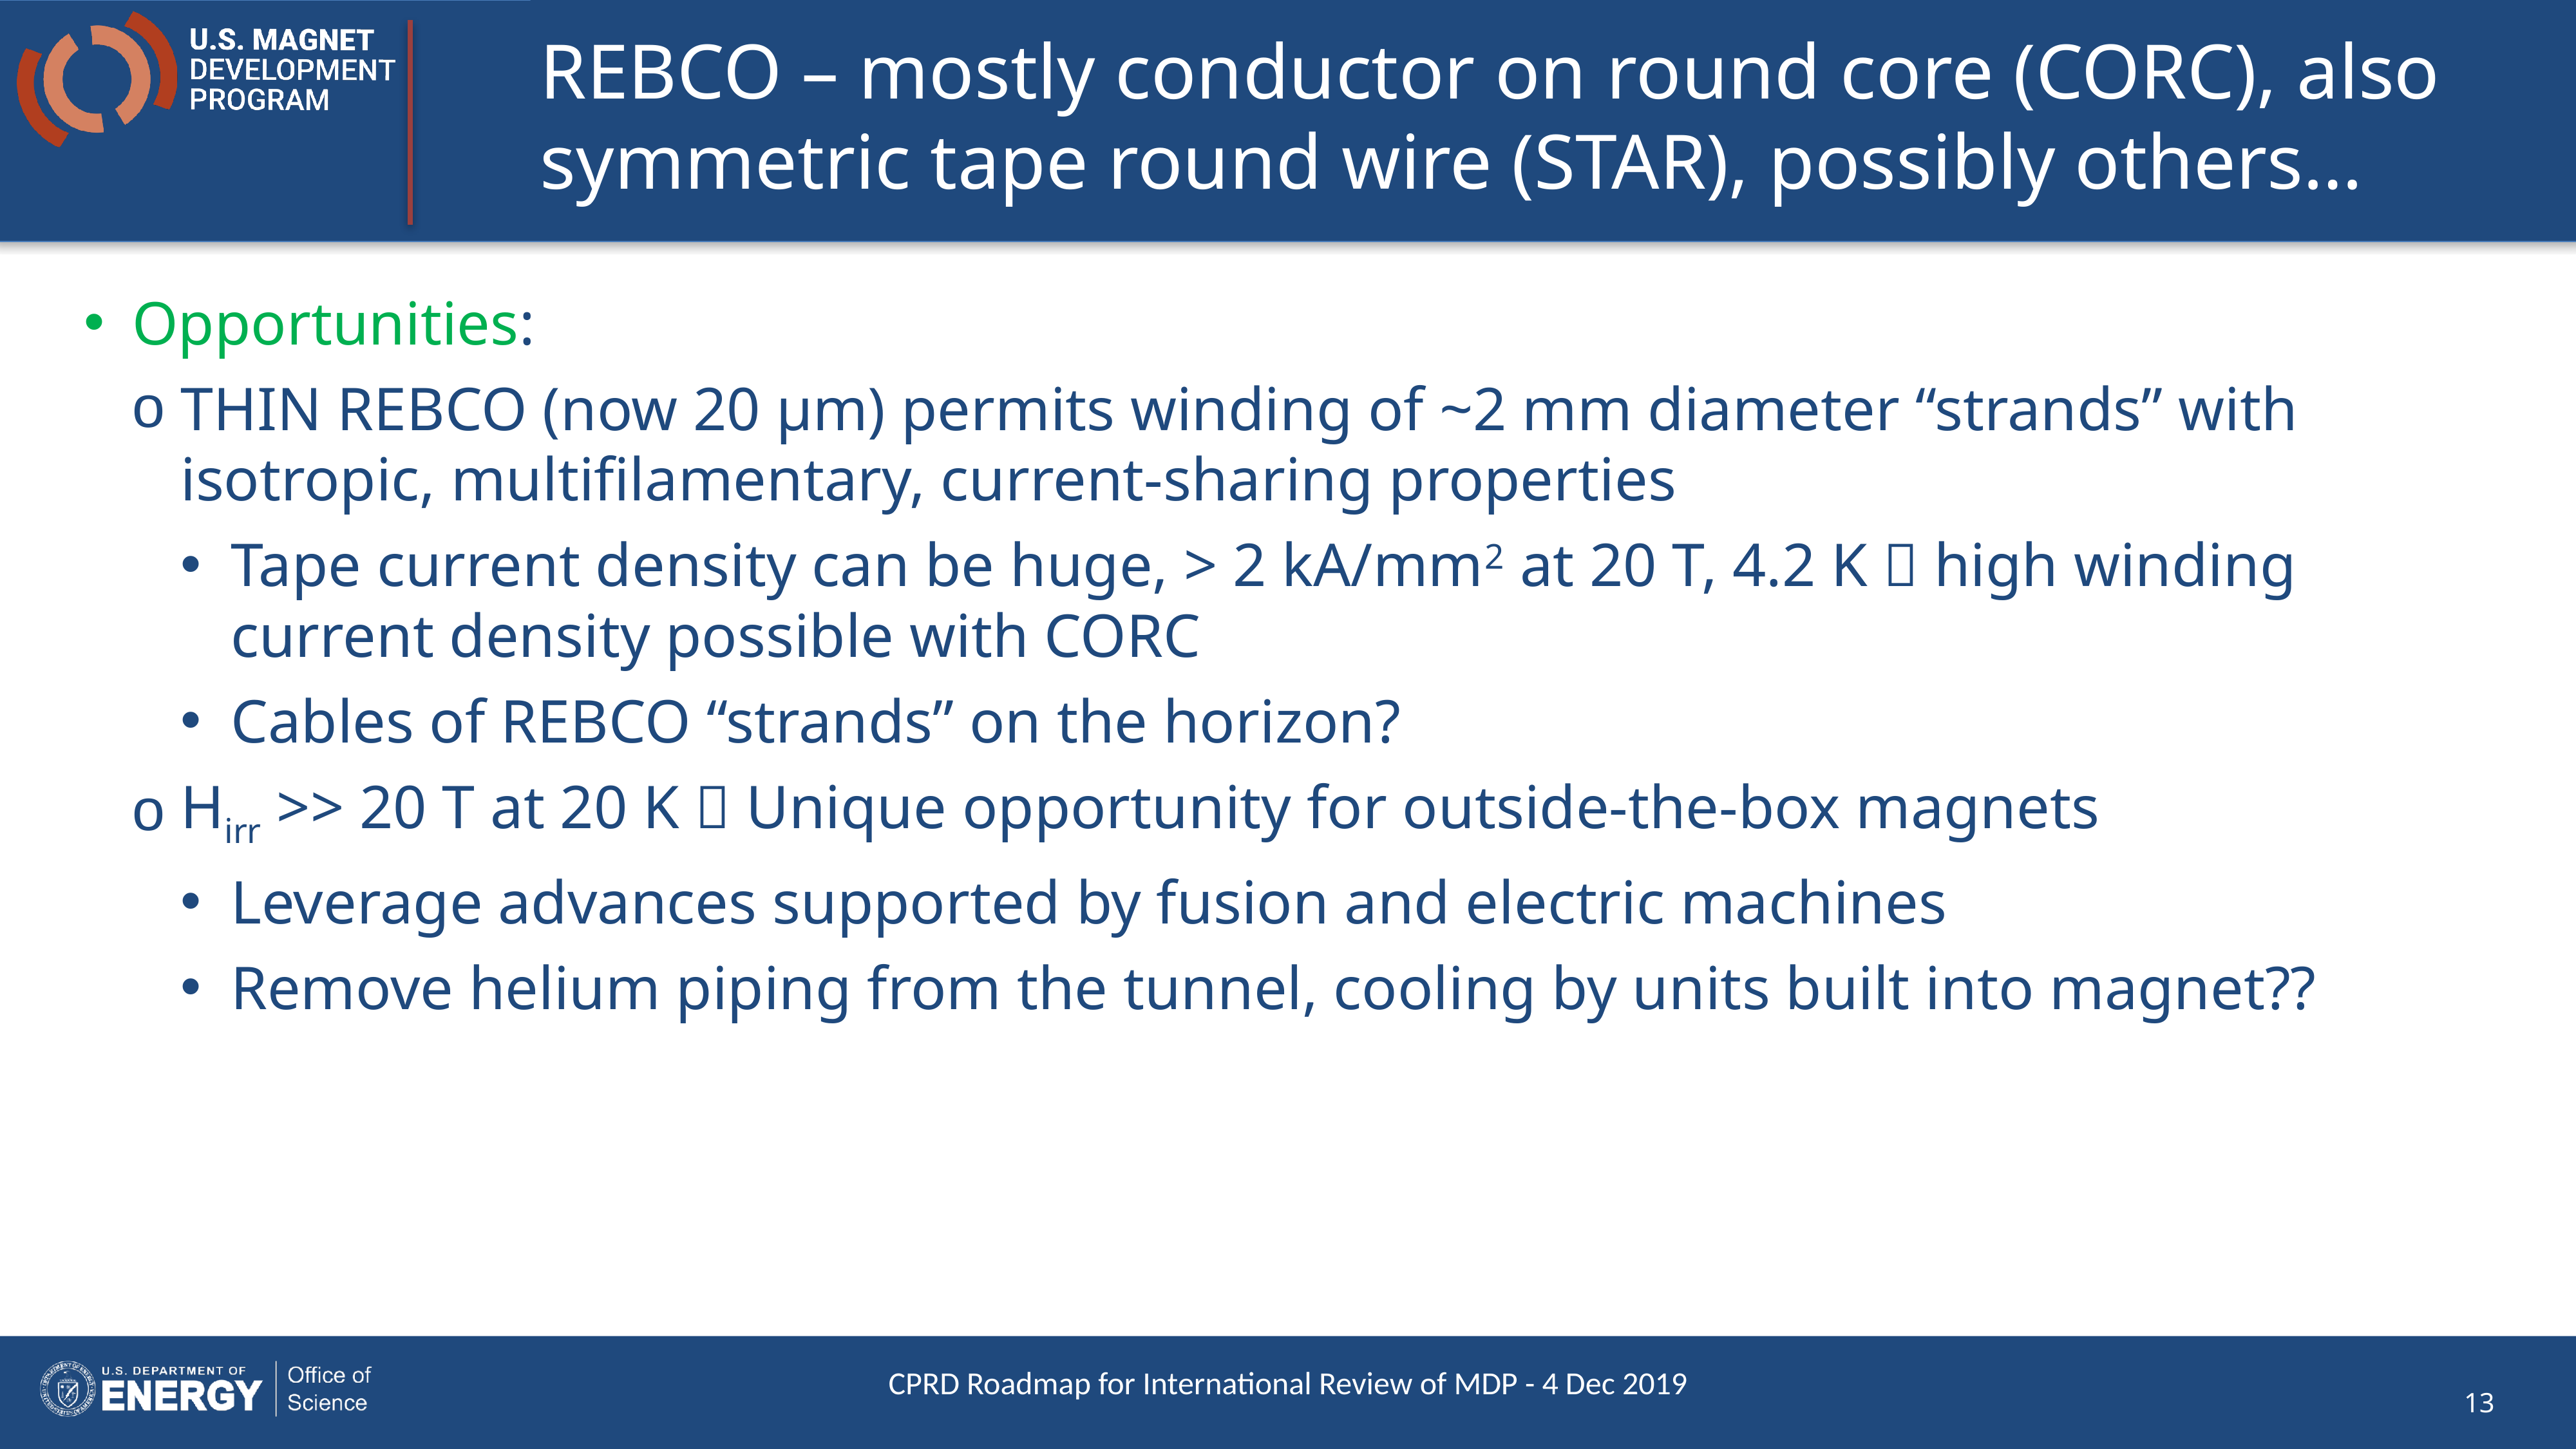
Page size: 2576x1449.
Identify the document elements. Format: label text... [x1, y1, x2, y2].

title REBCO – mostly conductor on round core (CORC), also symmetric tape round wire (STAR), possibly others… [530, 0, 2576, 232]
slide_number 13 [2453, 1379, 2505, 1429]
footer CPRD Roadmap for International Review of MDP - 4 Dec 2019 [853, 1343, 1723, 1421]
list Opportunities: THIN REBCO (now 20 µm) permits winding of ~2 mm diameter “strands” with isotropic, multifilamentary, current-sharing properties Tape current density can be huge, > 2 kA/mm2 at 20 T, 4.2 K  high winding current density possible with CORC Cables of REBCO “strands” on the horizon? Hirr >> 20 T at 20 K  Unique opportunity for outside-the-box magnets Leverage advances supported by fusion and electric machines Remove helium piping from the tunnel, cooling by units built into magnet?? [73, 275, 2428, 1233]
picture [40, 1361, 372, 1417]
picture [17, 11, 395, 147]
